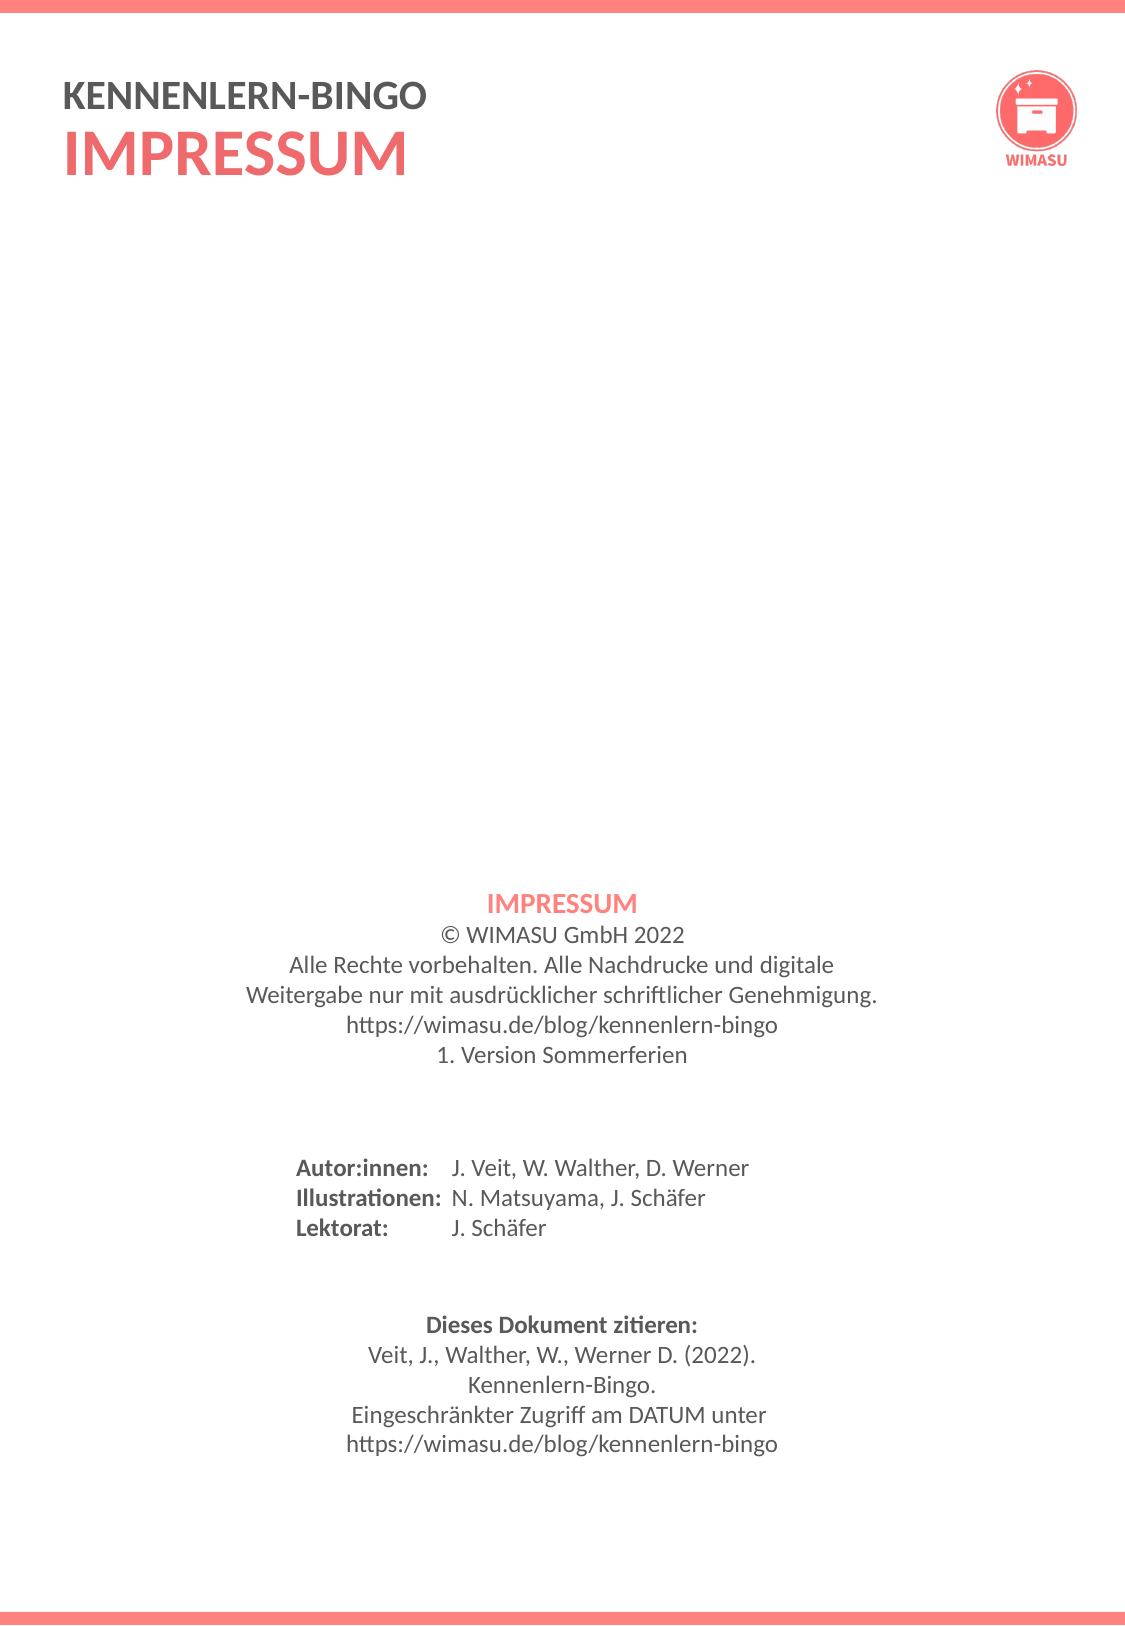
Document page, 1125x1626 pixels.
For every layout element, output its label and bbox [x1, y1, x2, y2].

picture [996, 70, 1077, 166]
